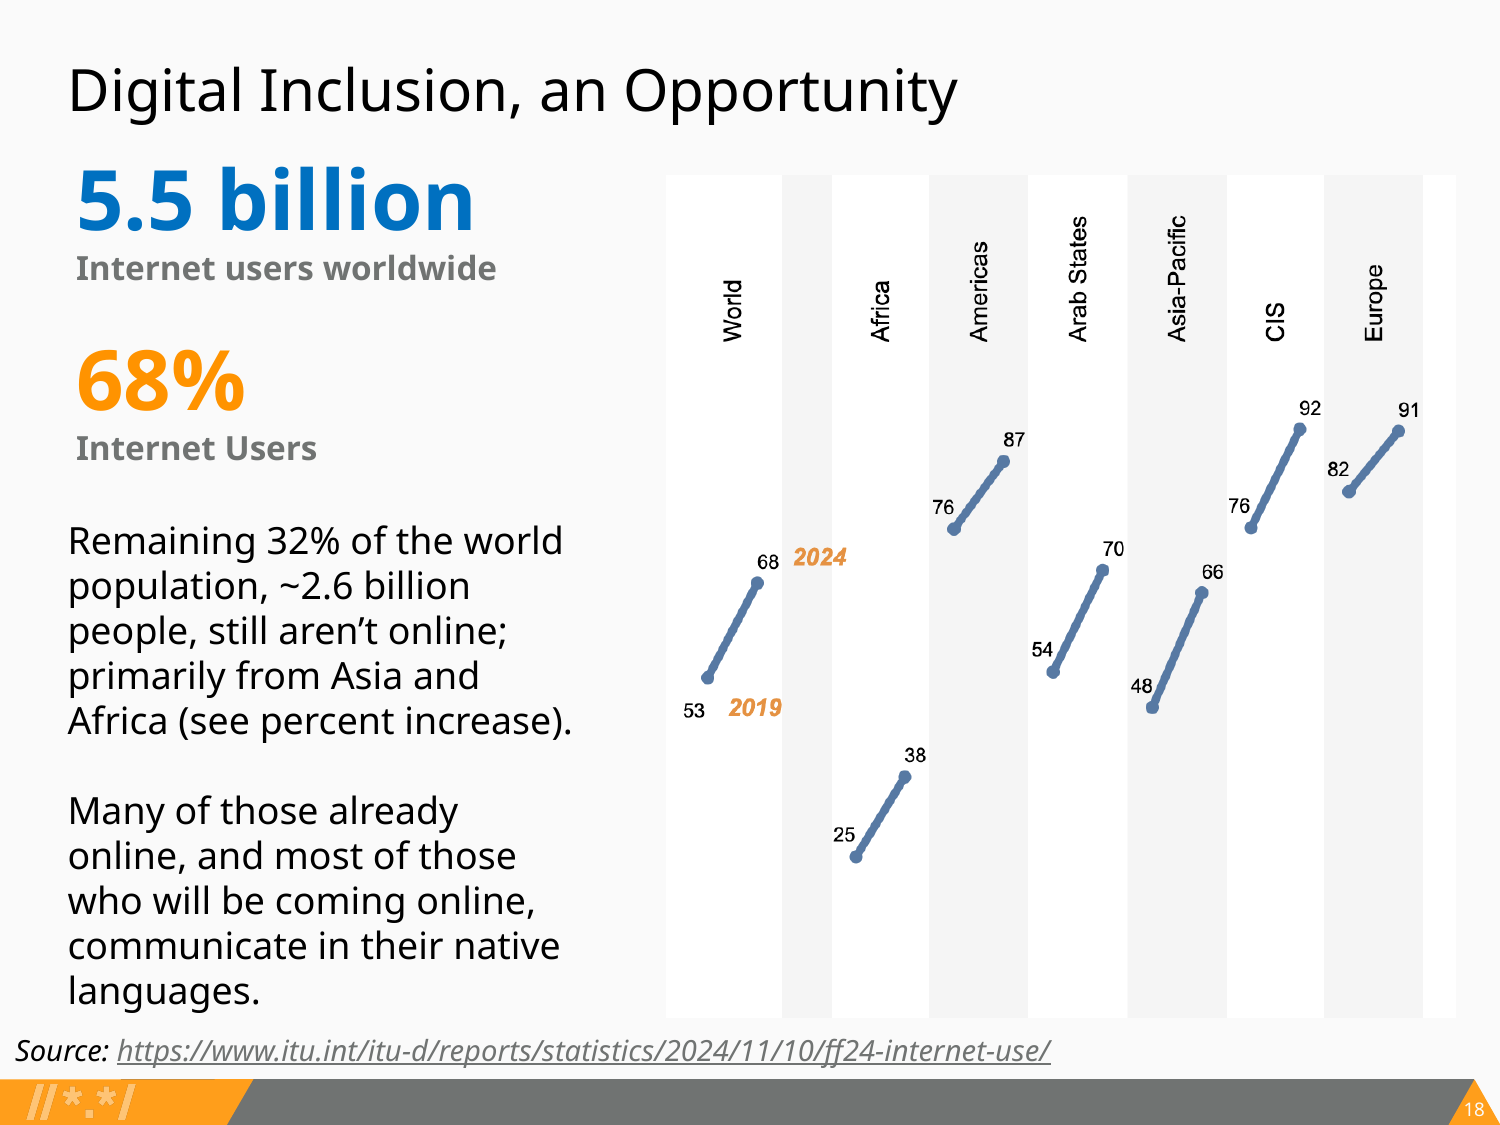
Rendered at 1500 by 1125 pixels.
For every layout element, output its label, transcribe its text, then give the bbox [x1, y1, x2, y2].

text_box Remaining 32% of the world population, ~2.6 billion people, still aren’t online; primarily from Asia and Africa (see percent increase). Many of those already online, and most of those who will be coming online, communicate in their native languages. [52, 509, 590, 1024]
text_box Source: https://www.itu.int/itu-d/reports/statistics/2024/11/10/ff24-internet-use/ [0, 1024, 1155, 1079]
picture [665, 175, 1457, 1019]
text_box 5.5 billion Internet users worldwide 68% Internet Users [61, 175, 538, 493]
title Digital Inclusion, an Opportunity [52, 45, 1439, 233]
